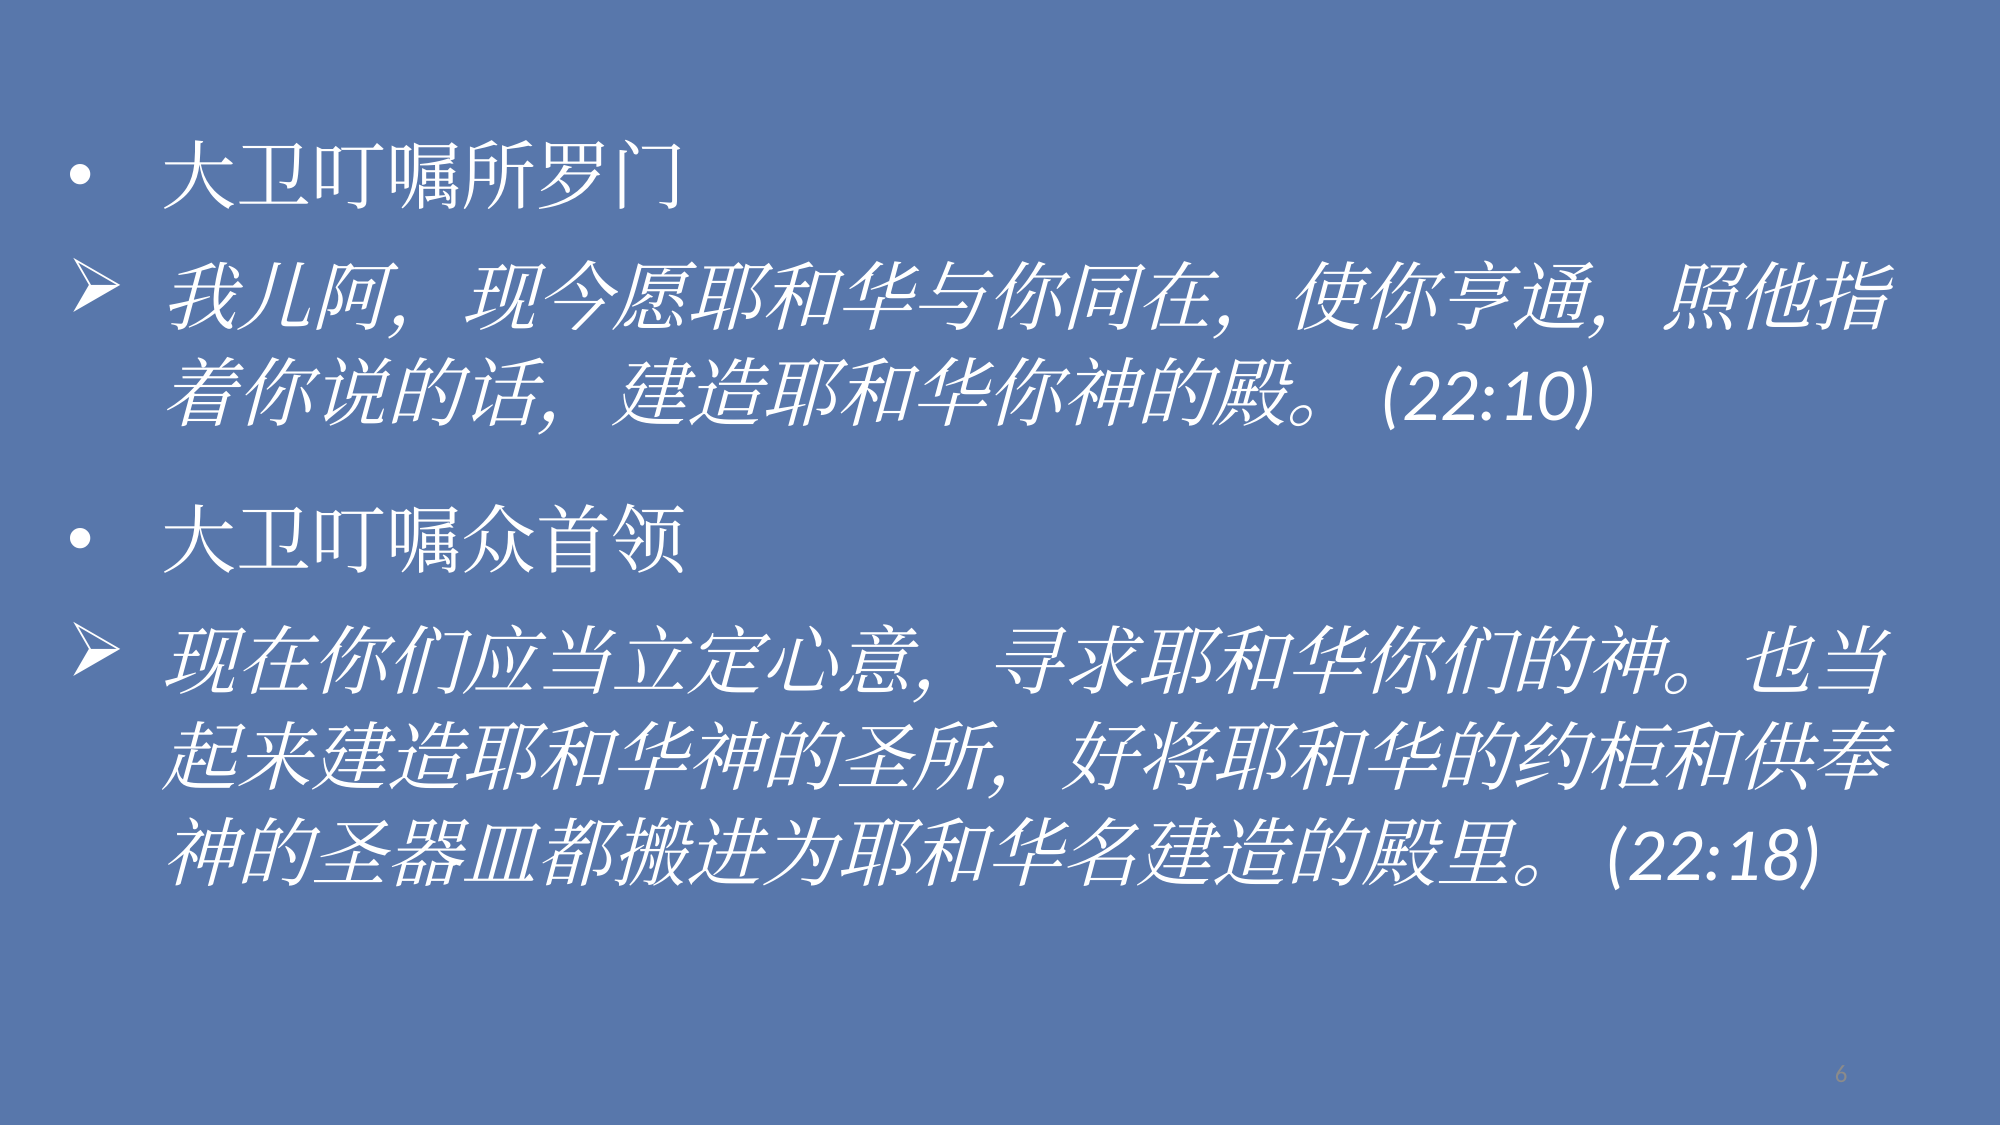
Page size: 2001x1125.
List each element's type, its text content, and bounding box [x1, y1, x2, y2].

slide_number 6 [1412, 1042, 1863, 1103]
text_box 大卫叮嘱所罗门 我儿阿，现今愿耶和华与你同在，使你亨通，照他指着你说的话，建造耶和华你神的殿。(22:10) 大卫叮嘱众首领 现在你们应当立定心意，寻求耶和华你们的神。也当起来建造耶和华神的圣所，好将耶和华的约柜和供奉神的圣器皿都搬进为耶和华名建造的殿里。(22:18) [52, 114, 1906, 904]
